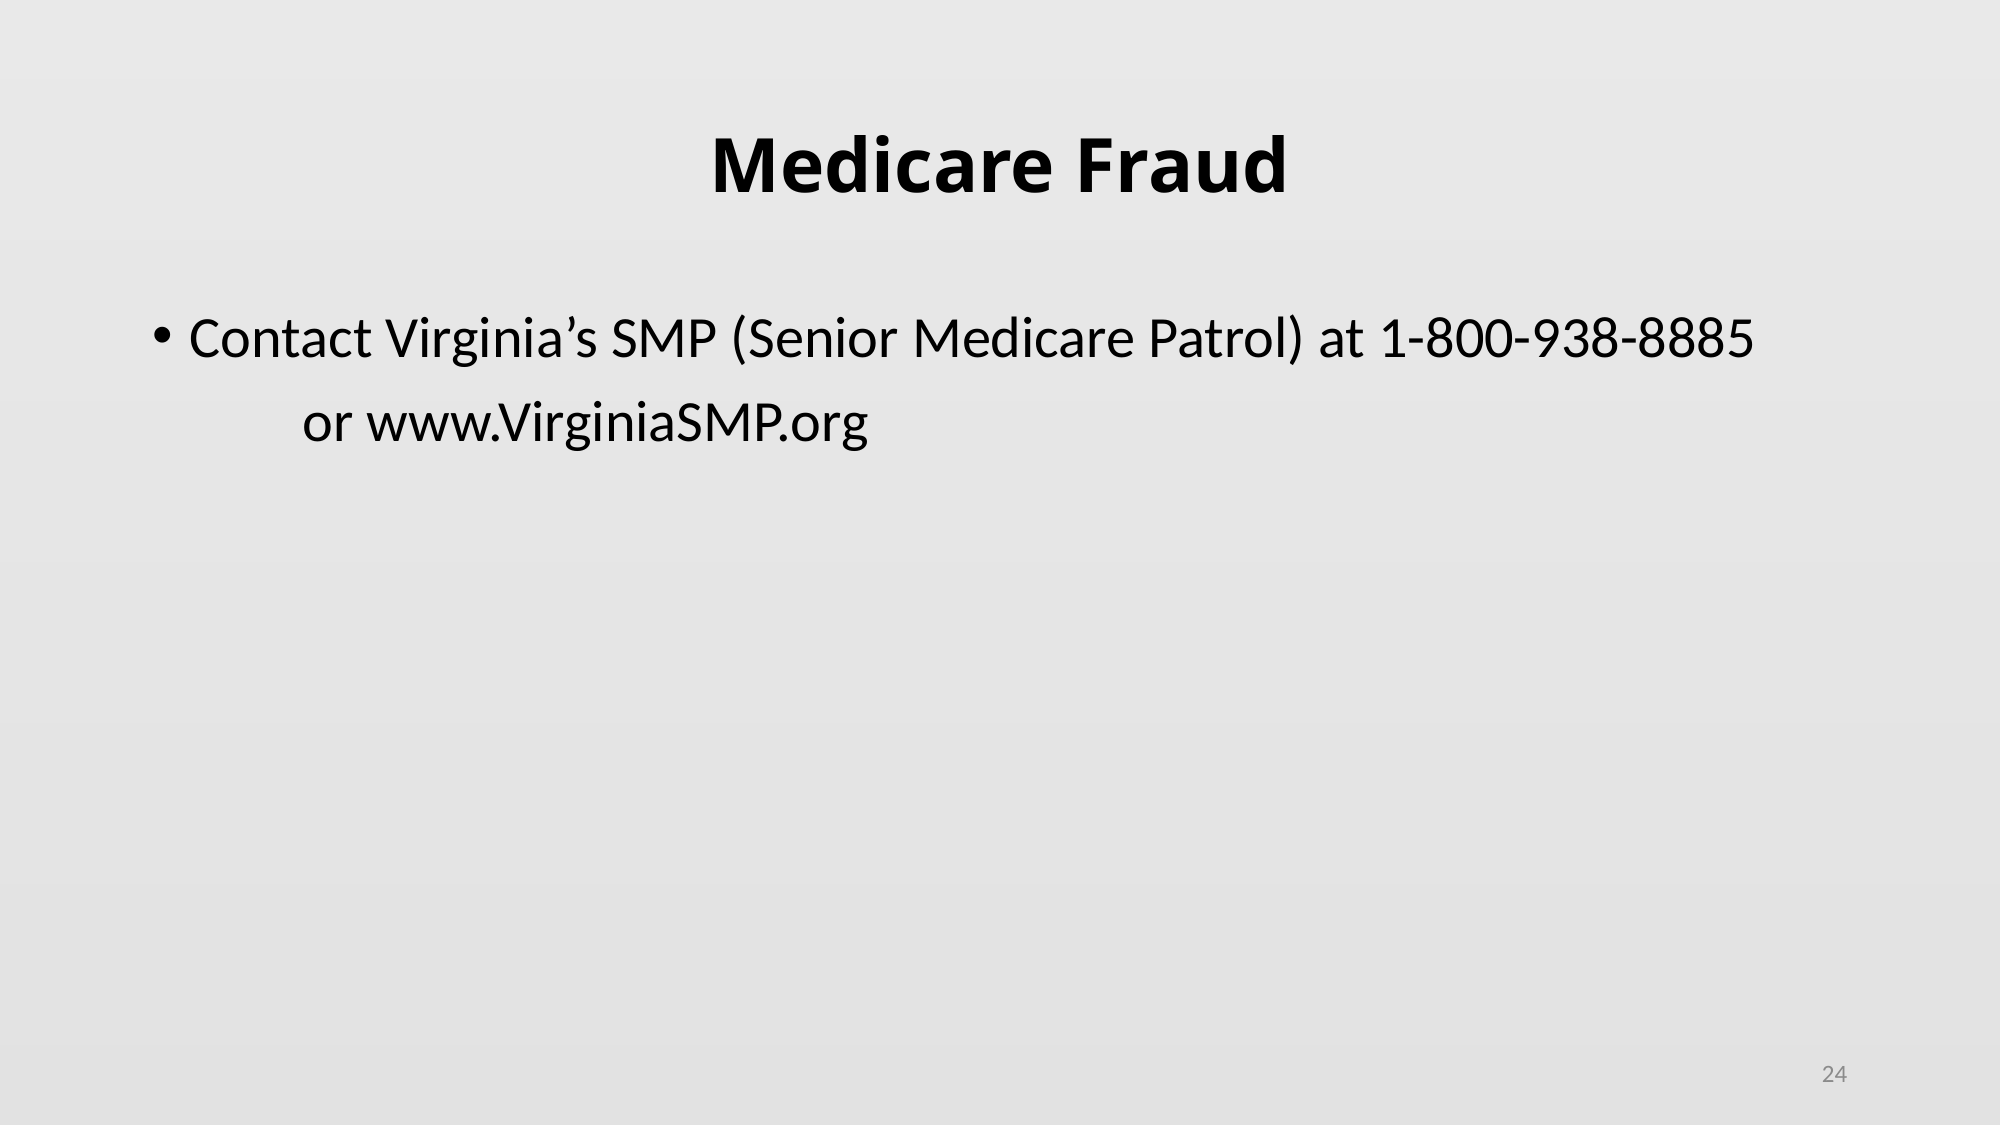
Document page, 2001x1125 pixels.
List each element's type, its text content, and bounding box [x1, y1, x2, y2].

slide_number 24 [1412, 1042, 1863, 1103]
list Contact Virginia’s SMP (Senior Medicare Patrol) at 1-800-938-8885 or www.VirginiaSMP.org [137, 299, 1863, 1014]
title Medicare Fraud [137, 59, 1863, 278]
